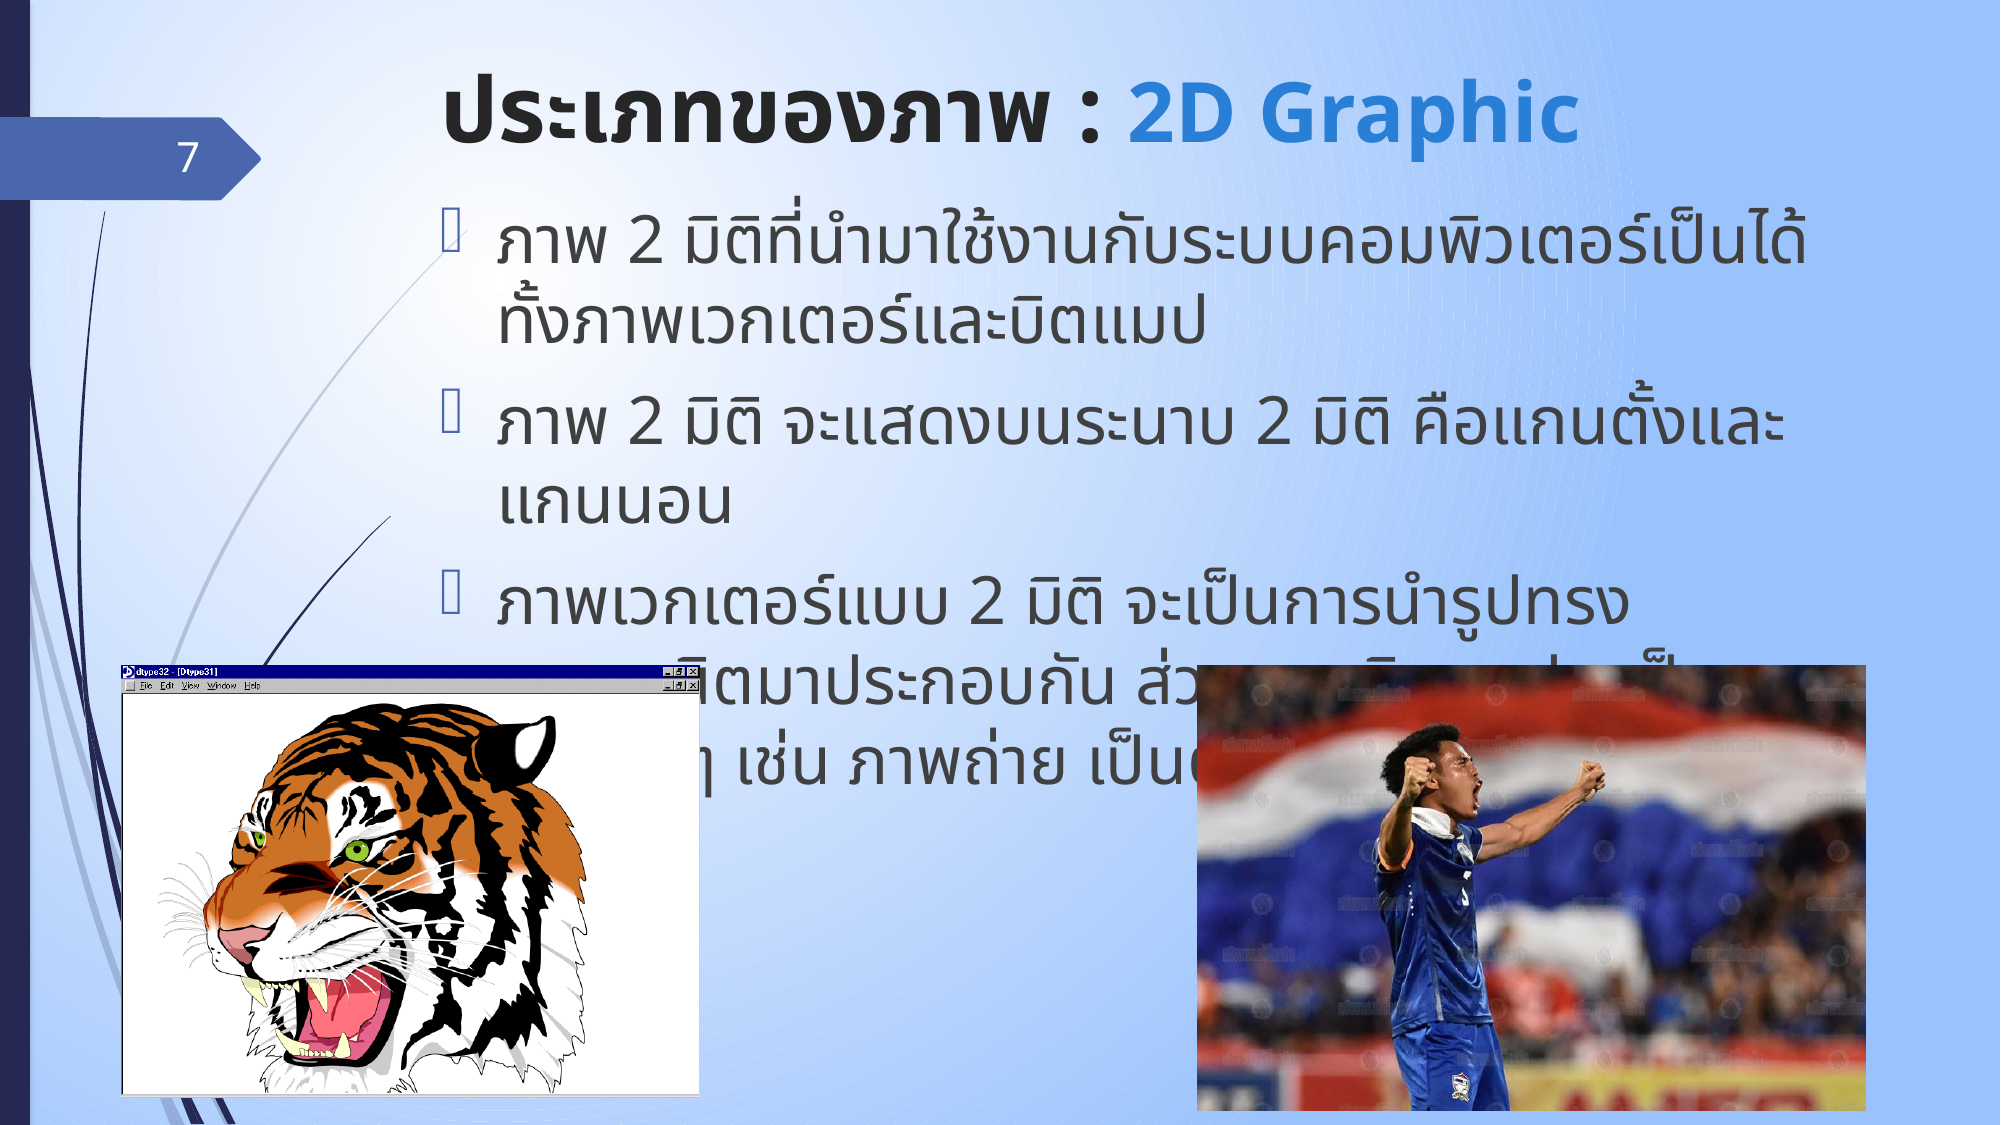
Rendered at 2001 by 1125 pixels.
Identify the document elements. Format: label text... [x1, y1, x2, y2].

list ภาพ 2 มิติที่นำมาใช้งานกับระบบคอมพิวเตอร์เป็นได้ทั้งภาพเวกเตอร์และบิตแมป ภาพ 2 มิติ จะแสดงบนระนาบ 2 มิติ คือแกนตั้งและแกนนอน ภาพเวกเตอร์แบบ 2 มิติ จะเป็นการนำรูปทรงเรขาคณิตมาประกอบกัน ส่วนภาพบิตแมปจะเป็นภาพนิ่งต่างๆ เช่น ภาพถ่าย เป็นต้น [424, 189, 1888, 809]
picture [120, 665, 700, 1098]
picture [1197, 665, 1866, 1111]
title ประเภทของภาพ : 2D Graphic [425, 43, 1888, 189]
slide_number 7 [87, 129, 216, 190]
